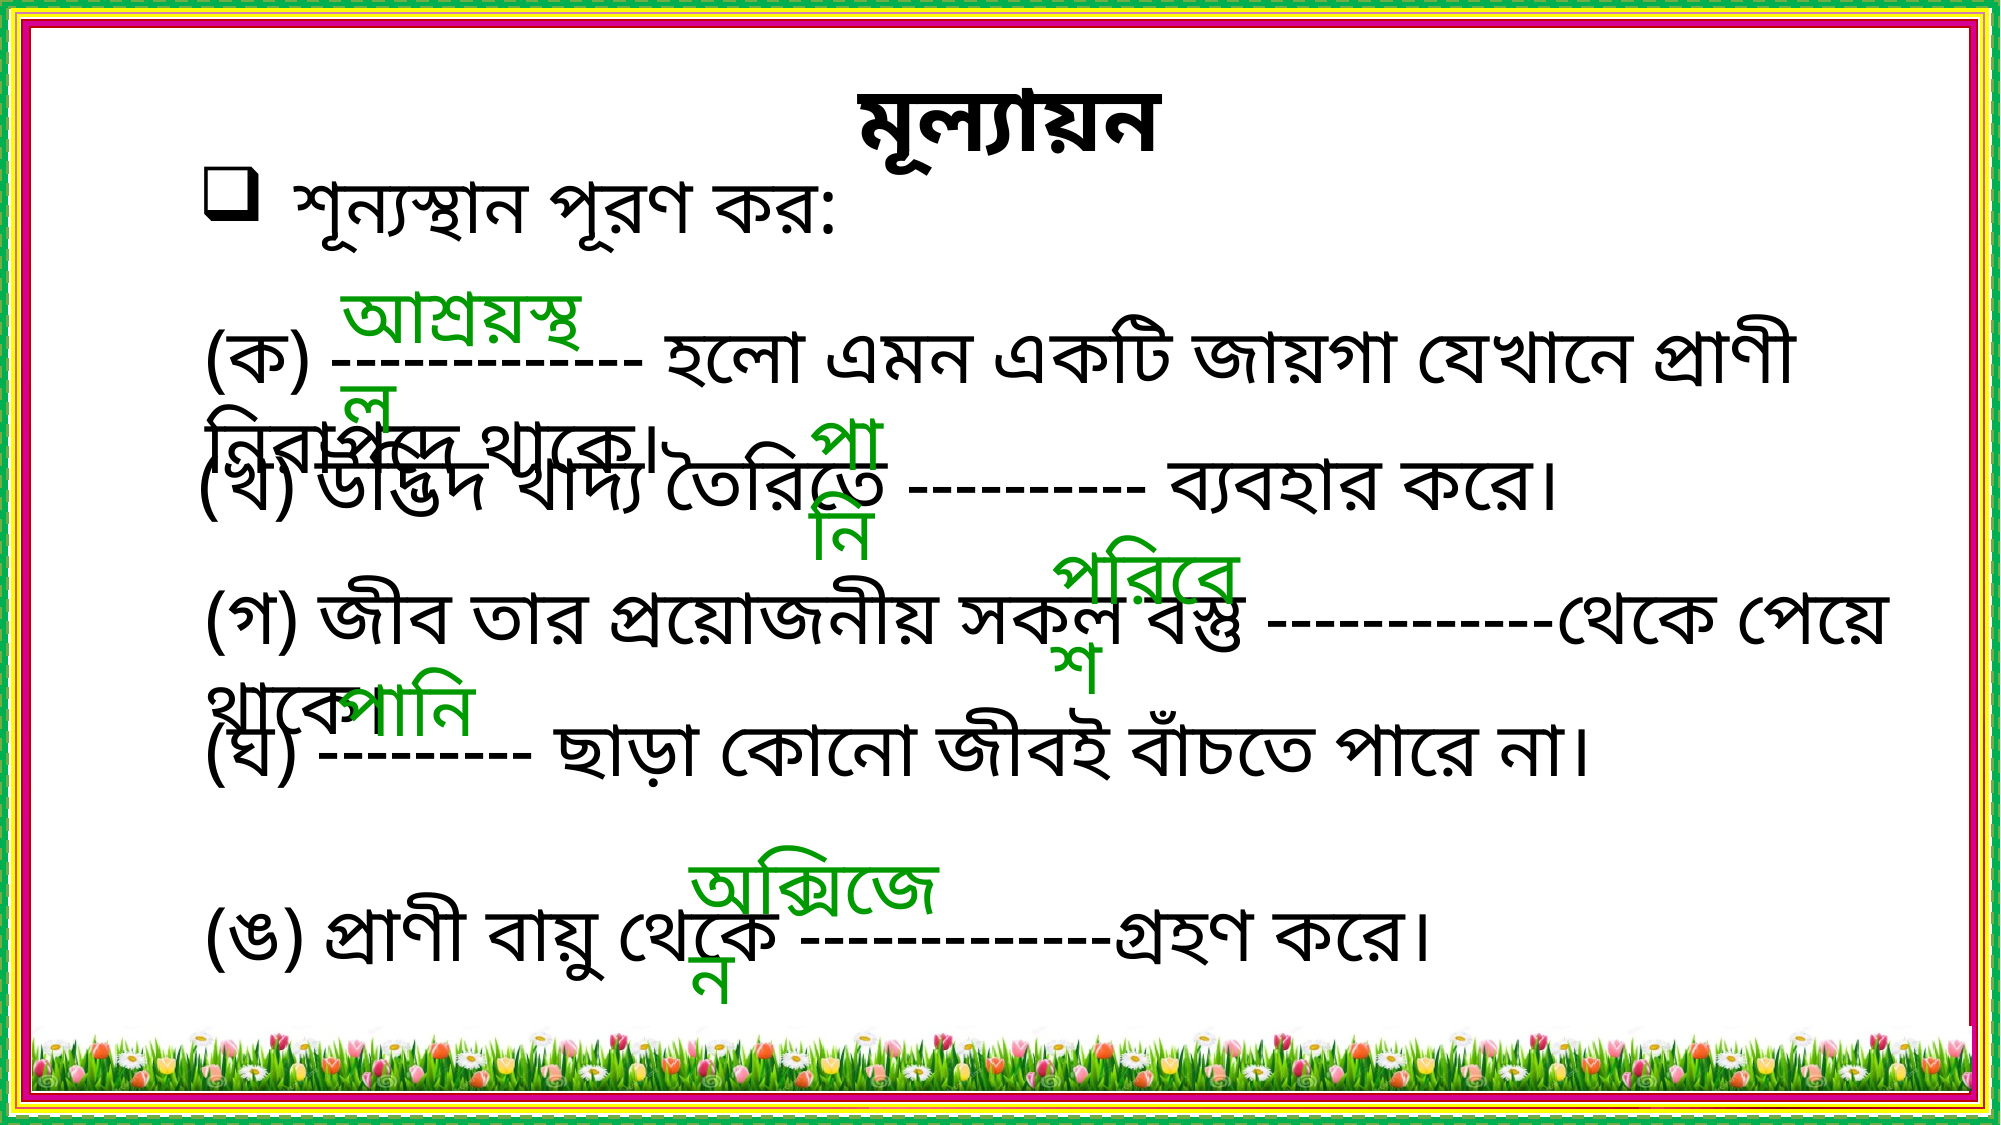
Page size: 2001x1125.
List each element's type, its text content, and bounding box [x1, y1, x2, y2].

text_box শূন্যস্থান পূরণ কর: [183, 151, 916, 257]
text_box মূল্যায়ন [721, 51, 1300, 177]
text_box (ক) ------------- হলো এমন একটি জায়গা যেখানে প্রাণী নিরাপদে থাকে। [190, 301, 1899, 497]
text_box (ঙ) প্রাণী বায়ু থেকে -------------গ্রহণ করে। [963, 879, 1670, 984]
text_box অক্সিজেন [674, 832, 963, 1028]
text_box (গ) জীব তার প্রয়োজনীয় সকল বস্তু ------------থেকে পেয়ে থাকে। [190, 561, 1036, 693]
picture [32, 1026, 1972, 1091]
text_box পানি [795, 387, 958, 583]
text_box (ঘ) --------- ছাড়া কোনো জীবই বাঁচতে পারে না। [190, 693, 1670, 799]
text_box (গ) জীব তার প্রয়োজনীয় সকল বস্তু ------------থেকে পেয়ে থাকে। [1302, 561, 2000, 757]
text_box (খ) উদ্ভিদ খাদ্য তৈরিতে ---------- ব্যবহার করে। [183, 428, 795, 533]
text_box পানি [322, 654, 495, 760]
text_box পরিবেশ [1036, 522, 1302, 718]
text_box (খ) উদ্ভিদ খাদ্য তৈরিতে ---------- ব্যবহার করে। [958, 497, 1732, 533]
text_box আশ্রয়স্থল [326, 261, 627, 457]
text_box (ঙ) প্রাণী বায়ু থেকে -------------গ্রহণ করে। [190, 879, 674, 984]
